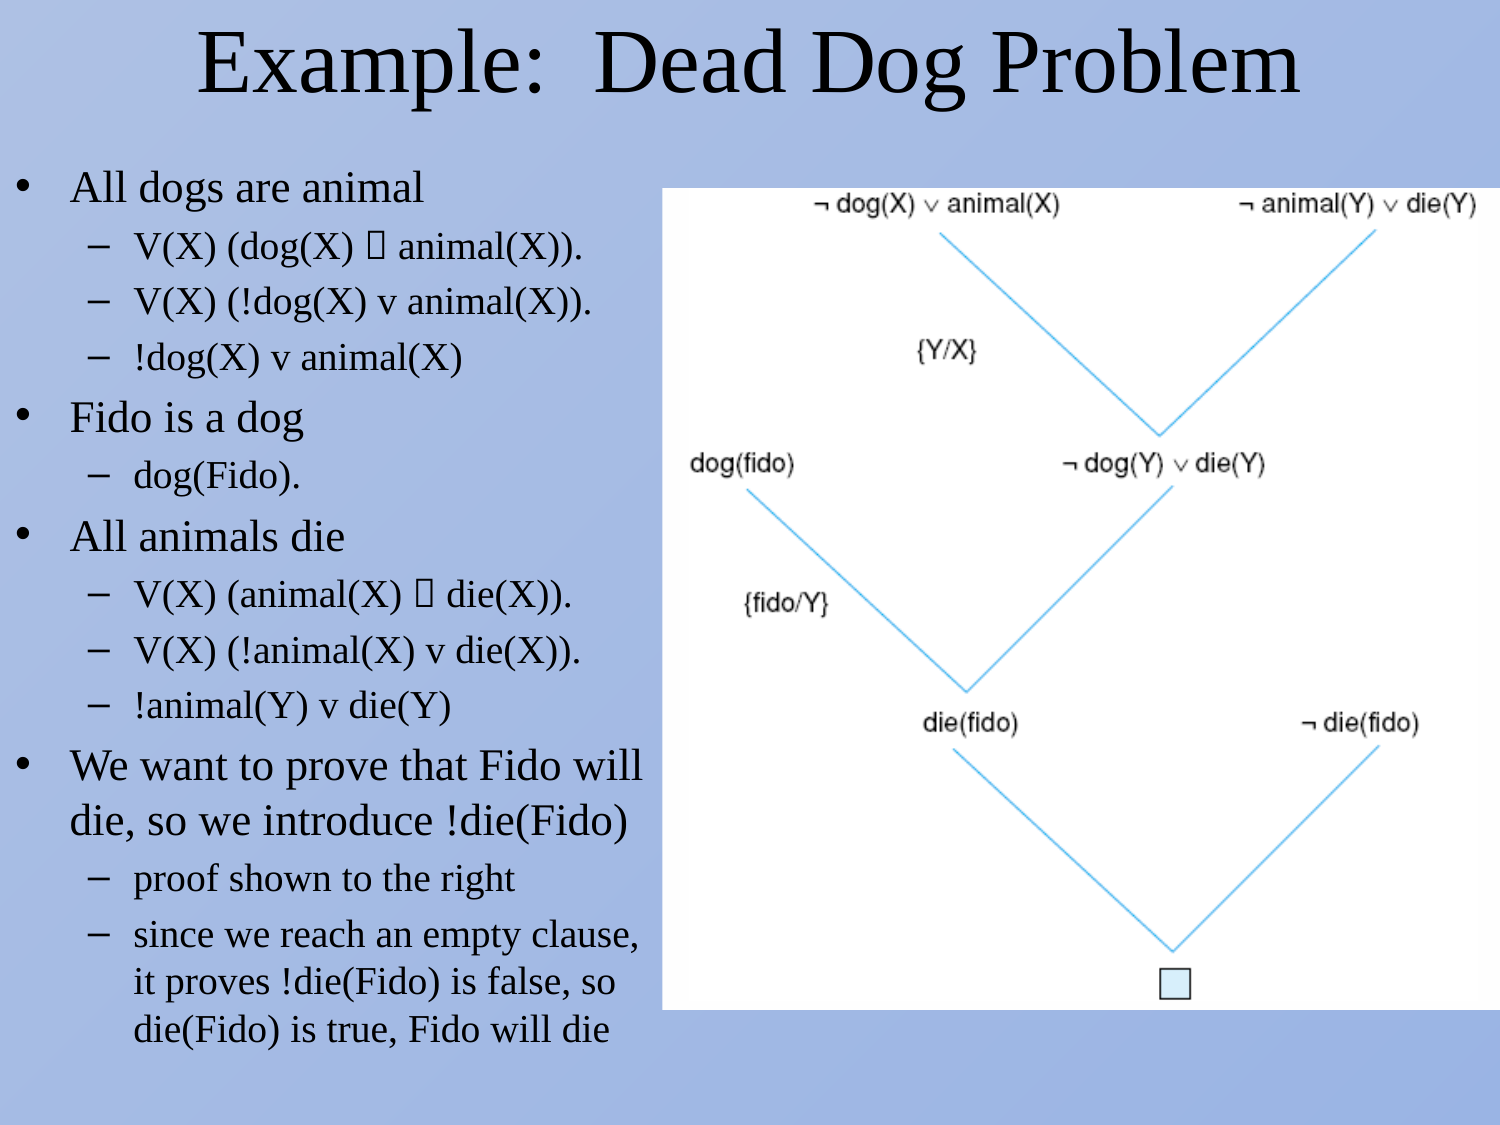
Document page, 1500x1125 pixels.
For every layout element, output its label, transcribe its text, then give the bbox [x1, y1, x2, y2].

picture [662, 187, 1500, 1010]
list All dogs are animal V(X) (dog(X)  animal(X)). V(X) (!dog(X) v animal(X)). !dog(X) v animal(X) Fido is a dog dog(Fido). All animals die V(X) (animal(X)  die(X)). V(X) (!animal(X) v die(X)). !animal(Y) v die(Y) We want to prove that Fido will die, so we introduce !die(Fido) proof shown to the right since we reach an empty clause, it proves !die(Fido) is false, so die(Fido) is true, Fido will die [0, 149, 663, 1100]
title Example: Dead Dog Problem [75, 0, 1425, 150]
